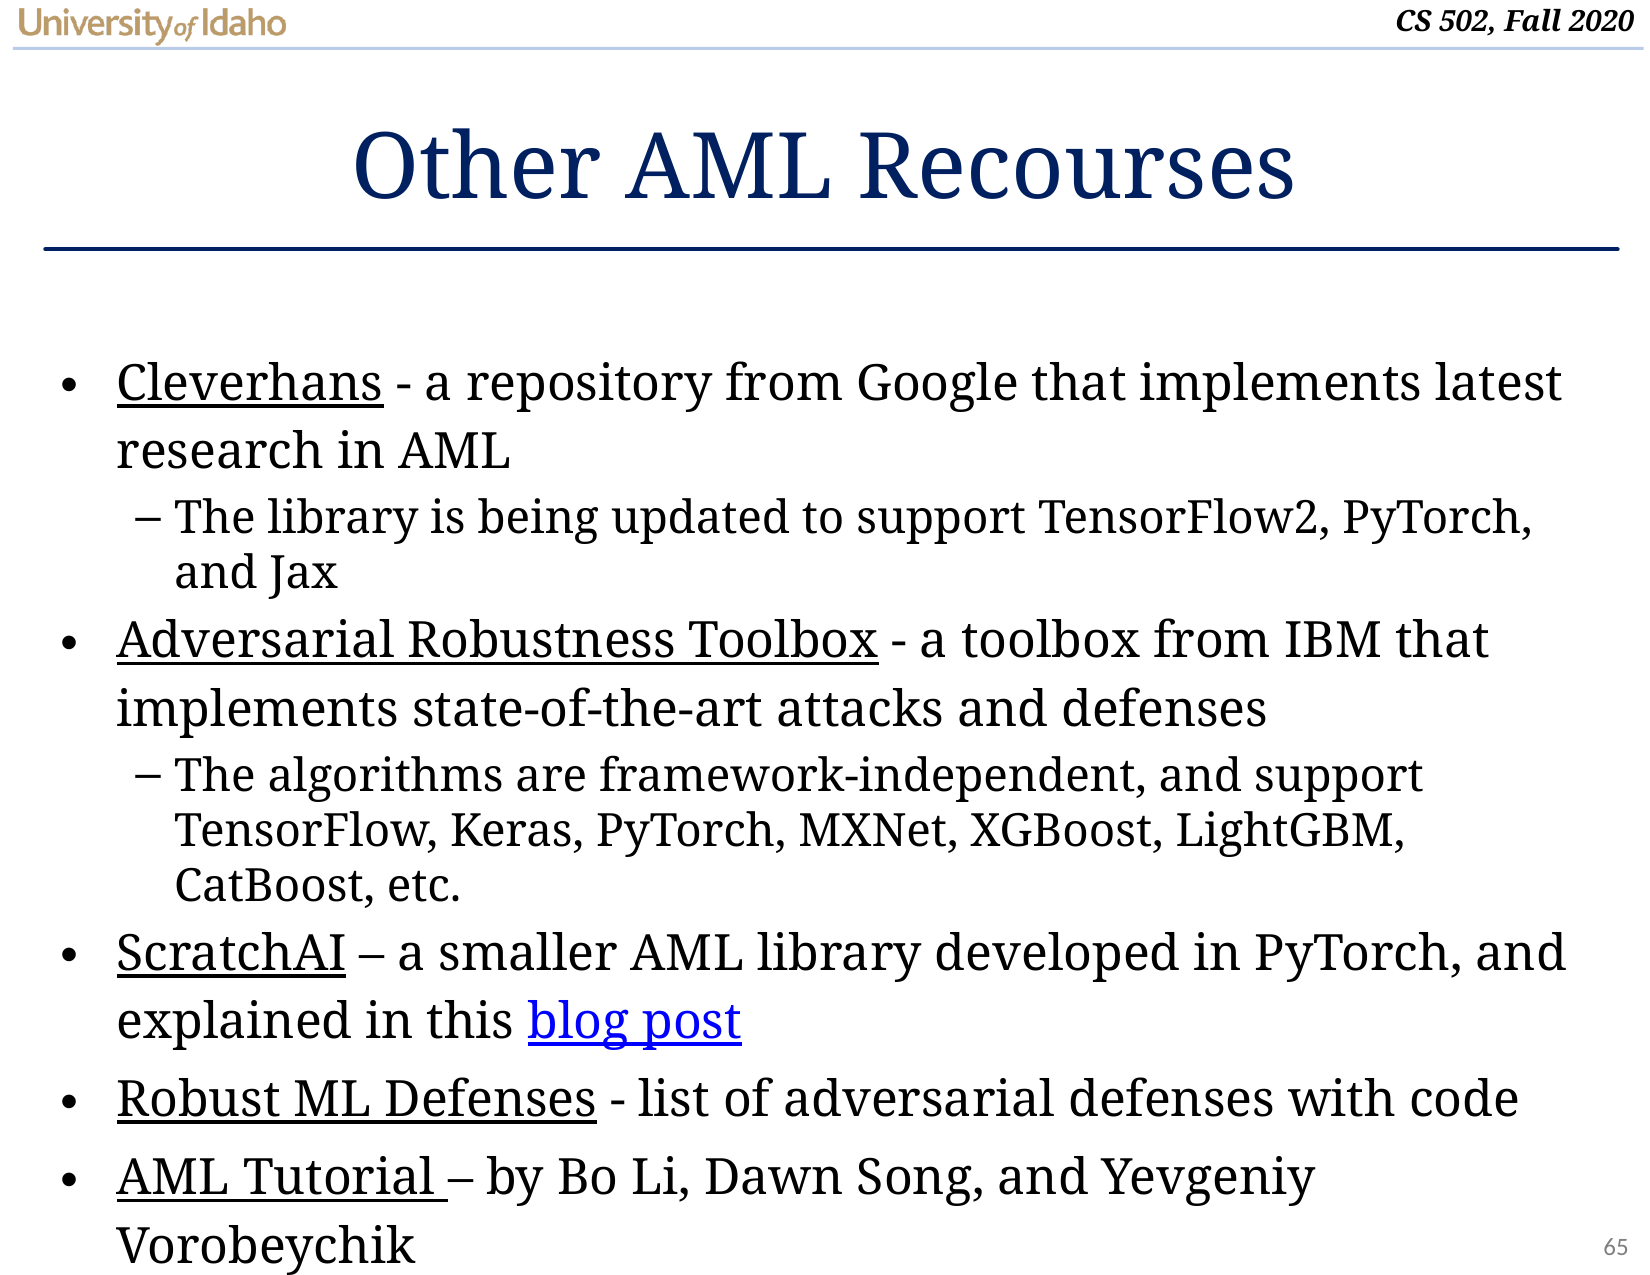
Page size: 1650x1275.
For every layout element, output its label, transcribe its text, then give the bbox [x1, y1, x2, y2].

picture [19, 8, 286, 46]
list Cleverhans - a repository from Google that implements latest research in AML The library is being updated to support TensorFlow2, PyTorch, and Jax Adversarial Robustness Toolbox - a toolbox from IBM that implements state-of-the-art attacks and defenses The algorithms are framework-independent, and support TensorFlow, Keras, PyTorch, MXNet, XGBoost, LightGBM, CatBoost, etc. ScratchAI – a smaller AML library developed in PyTorch, and explained in this blog post Robust ML Defenses - list of adversarial defenses with code AML Tutorial – by Bo Li, Dawn Song, and Yevgeniy Vorobeychik Nicholas Carlini website [45, 342, 1617, 1224]
title Other AML Recourses [0, 75, 1650, 248]
